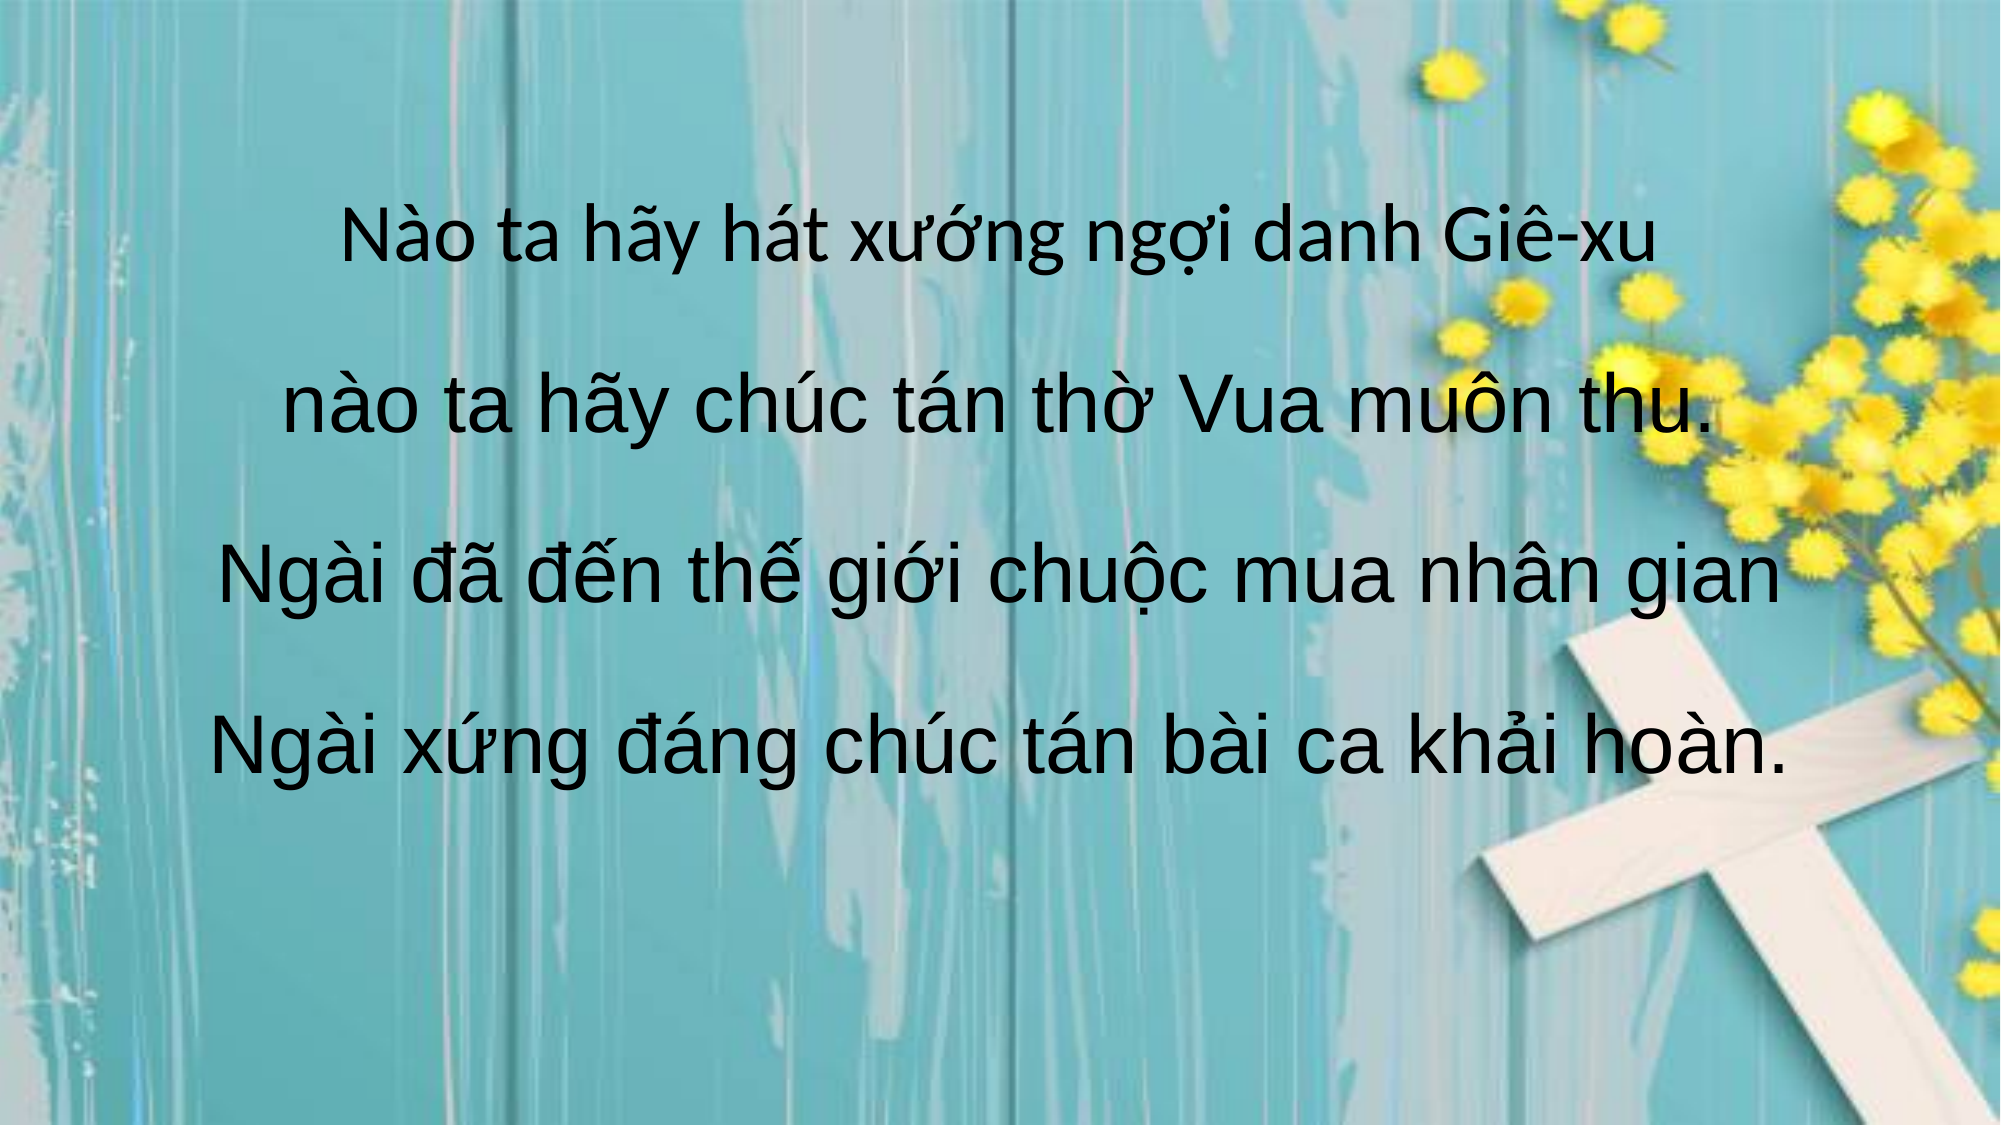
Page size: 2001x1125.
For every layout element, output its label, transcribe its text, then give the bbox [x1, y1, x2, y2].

list Nào ta hãy hát xướng ngợi danh Giê-xu nào ta hãy chúc tán thờ Vua muôn thu. Ngài đã đến thế giới chuộc mua nhân gian Ngài xứng đáng chúc tán bài ca khải hoàn. [0, 0, 2000, 1125]
